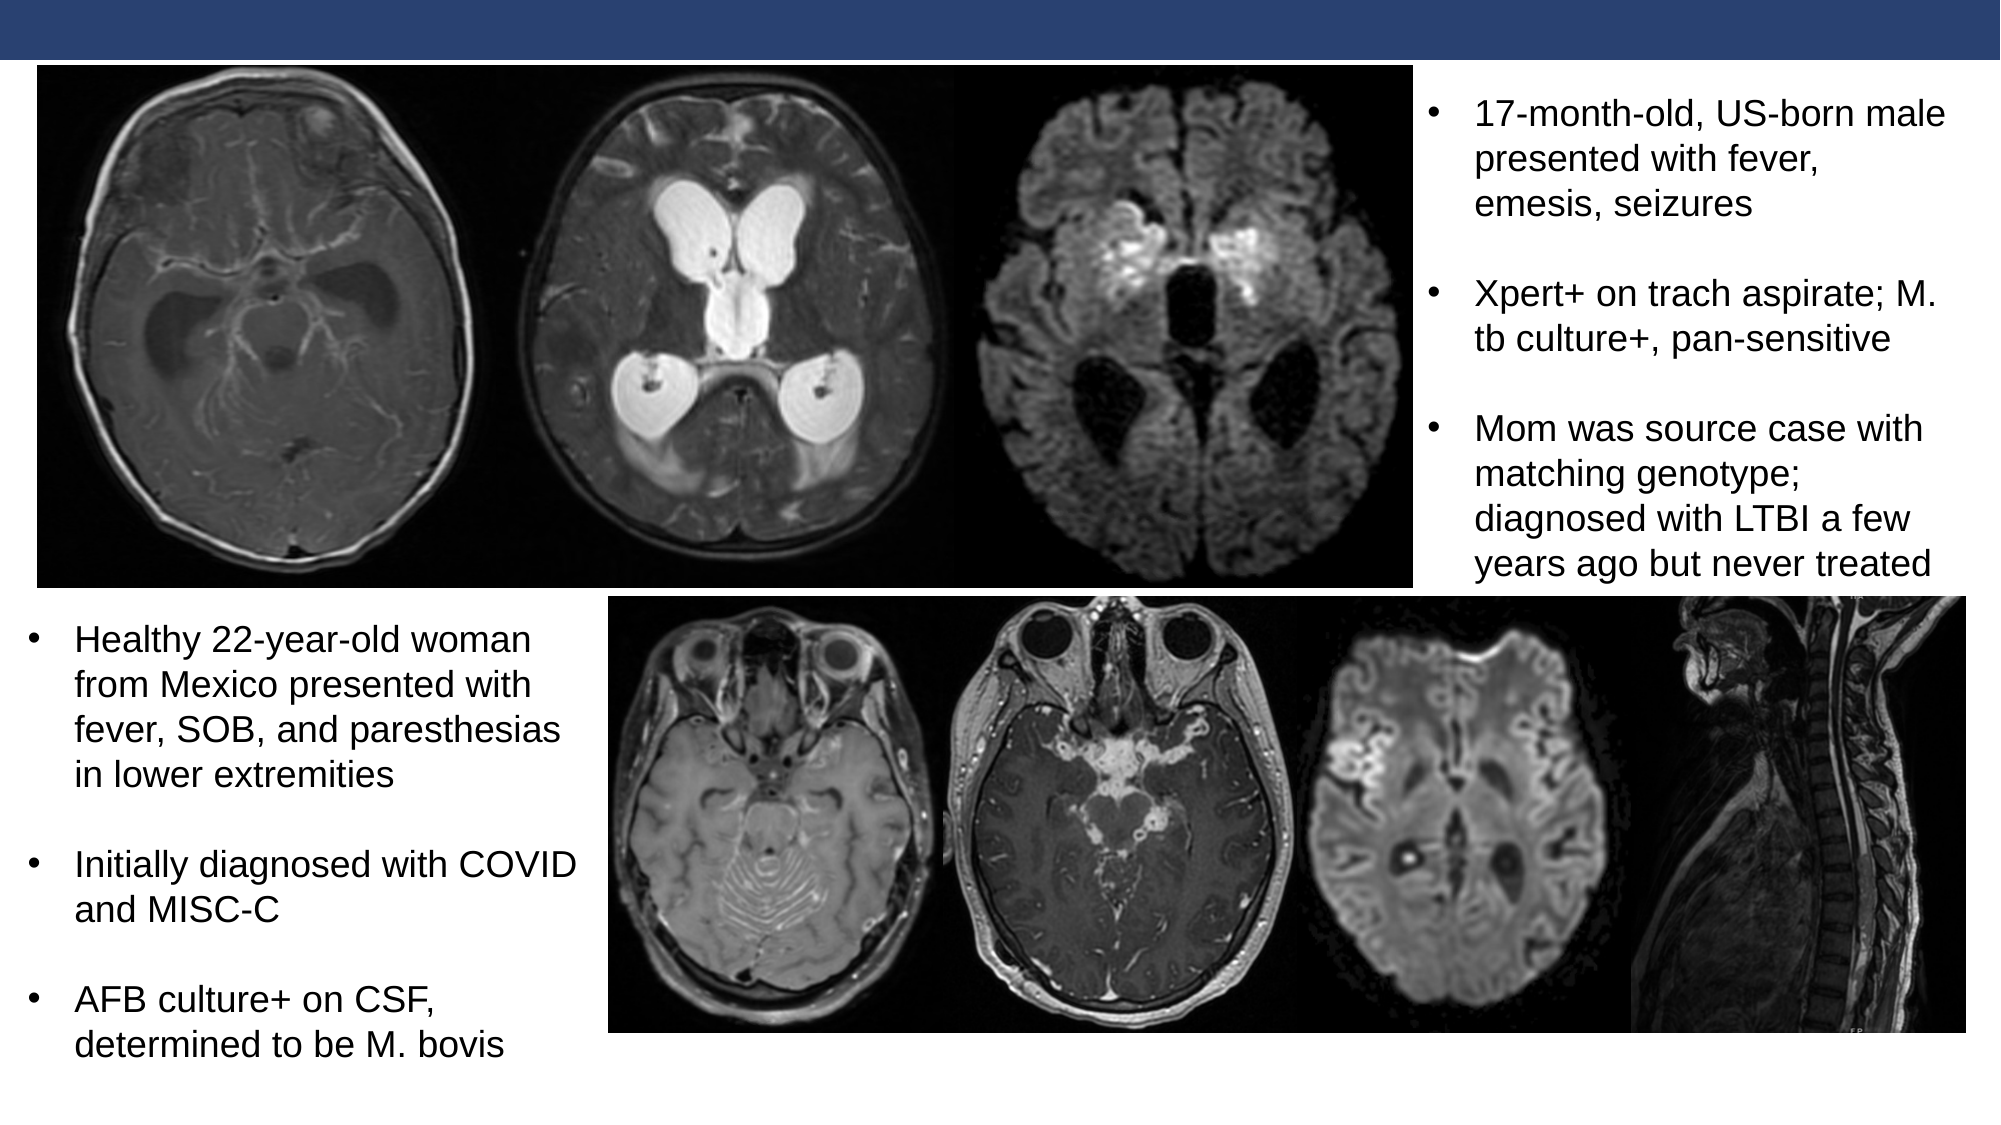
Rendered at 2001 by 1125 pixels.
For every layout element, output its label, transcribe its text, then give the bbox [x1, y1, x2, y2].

text_box 17-month-old, US-born male presented with fever, emesis, seizures Xpert+ on trach aspirate; M. tb culture+, pan-sensitive Mom was source case with matching genotype; diagnosed with LTBI a few years ago but never treated [1420, 81, 1966, 592]
picture [37, 65, 1413, 588]
text_box Healthy 22-year-old woman from Mexico presented with fever, SOB, and paresthesias in lower extremities Initially diagnosed with COVID and MISC-C AFB culture+ on CSF, determined to be M. bovis [12, 607, 611, 1125]
picture [608, 596, 1966, 1033]
